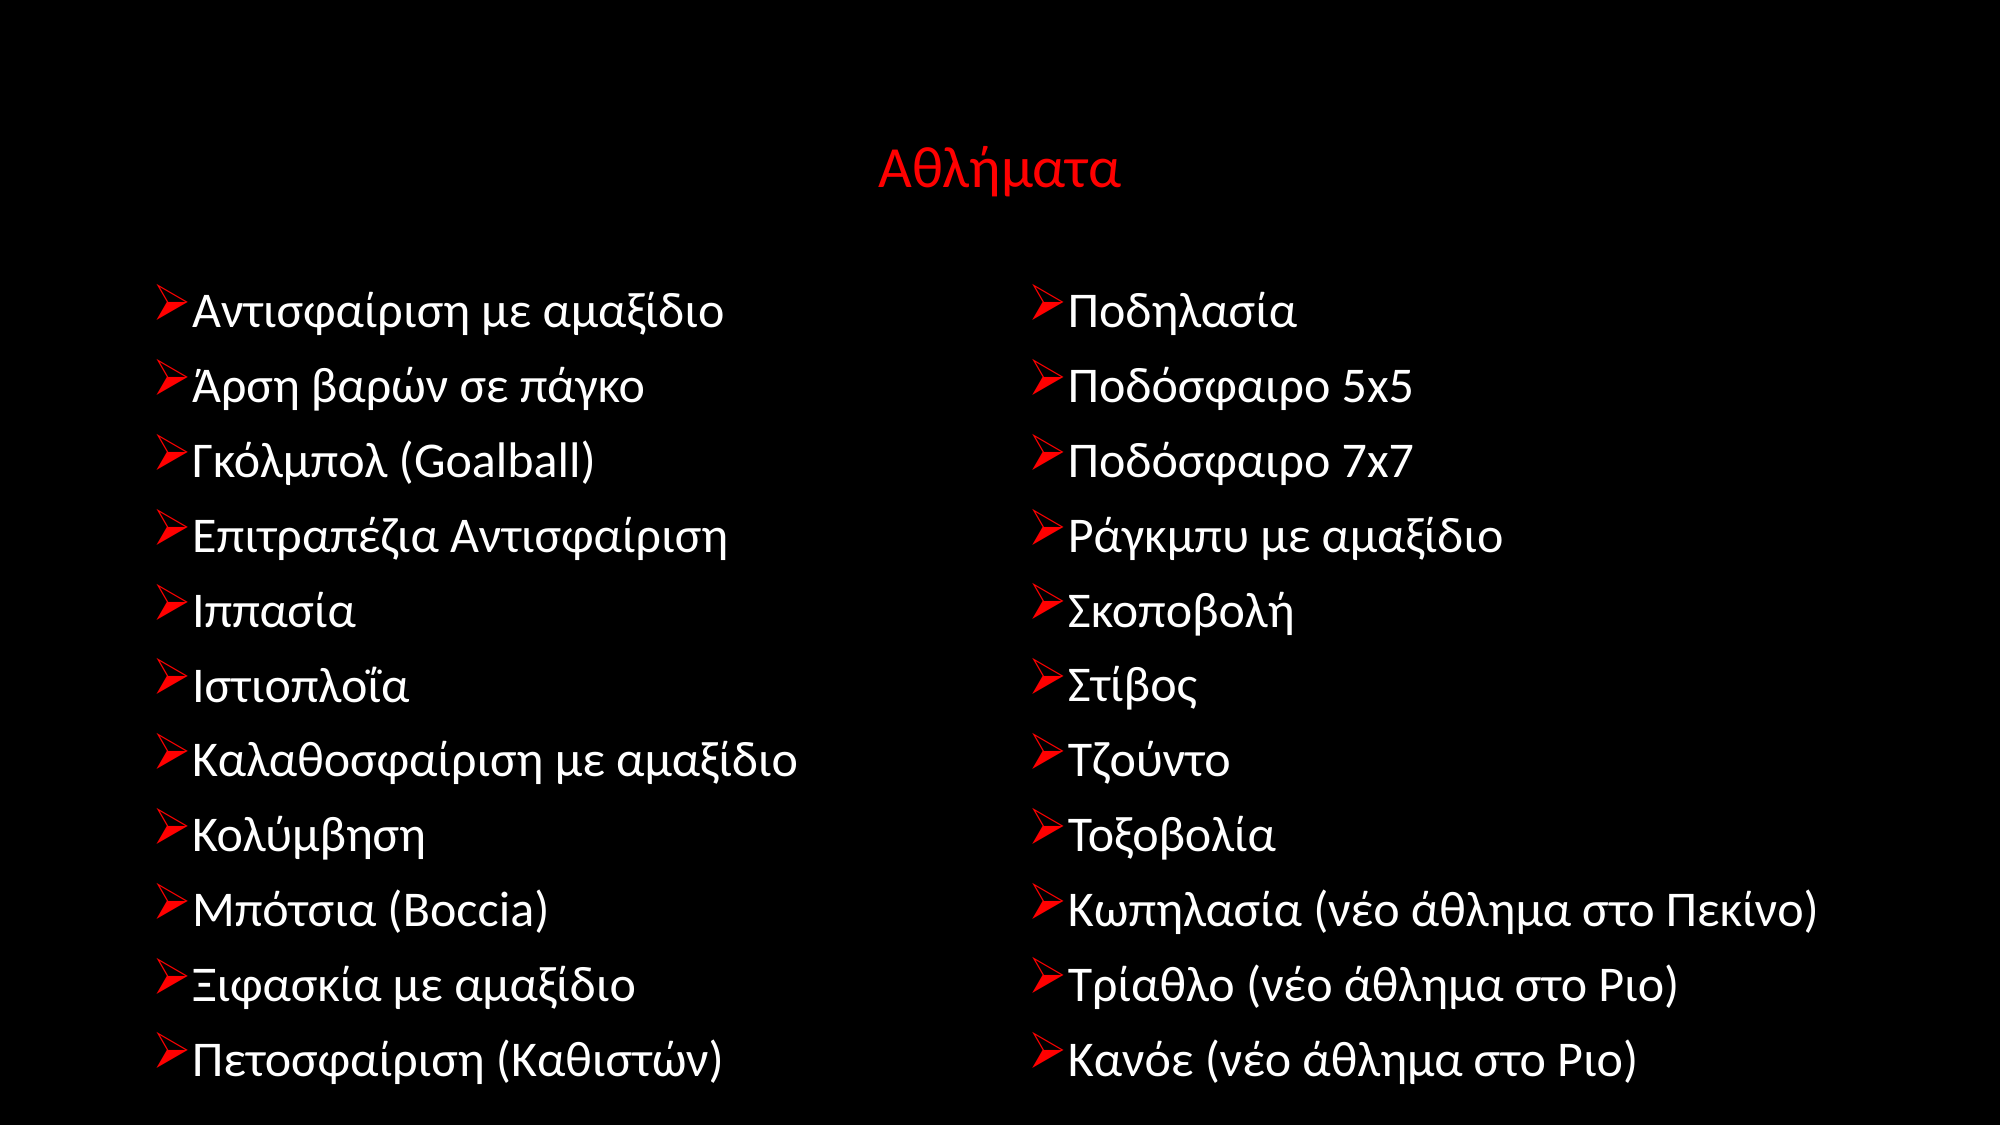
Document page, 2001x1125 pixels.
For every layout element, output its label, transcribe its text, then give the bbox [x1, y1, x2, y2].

text_box Ποδηλασία Ποδόσφαιρο 5x5 Ποδόσφαιρο 7x7 Ράγκμπυ με αμαξίδιο Σκοποβολή Στίβος Τζούντο Τοξοβολία Κωπηλασία (νέο άθλημα στο Πεκίνο) Τρίαθλο (νέο άθλημα στο Ριο) Κανόε (νέο άθλημα στο Ριο) [1013, 277, 1887, 1095]
title Αθλήματα [137, 59, 1863, 278]
list Αντισφαίριση με αμαξίδιο Άρση βαρών σε πάγκο Γκόλμπολ (Goalball) Επιτραπέζια Αντισφαίριση Ιππασία Ιστιοπλοΐα Καλαθοσφαίριση με αμαξίδιο Κολύμβηση Μπότσια (Boccia) Ξιφασκία με αμαξίδιο Πετοσφαίριση (Καθιστών) [137, 277, 987, 1103]
